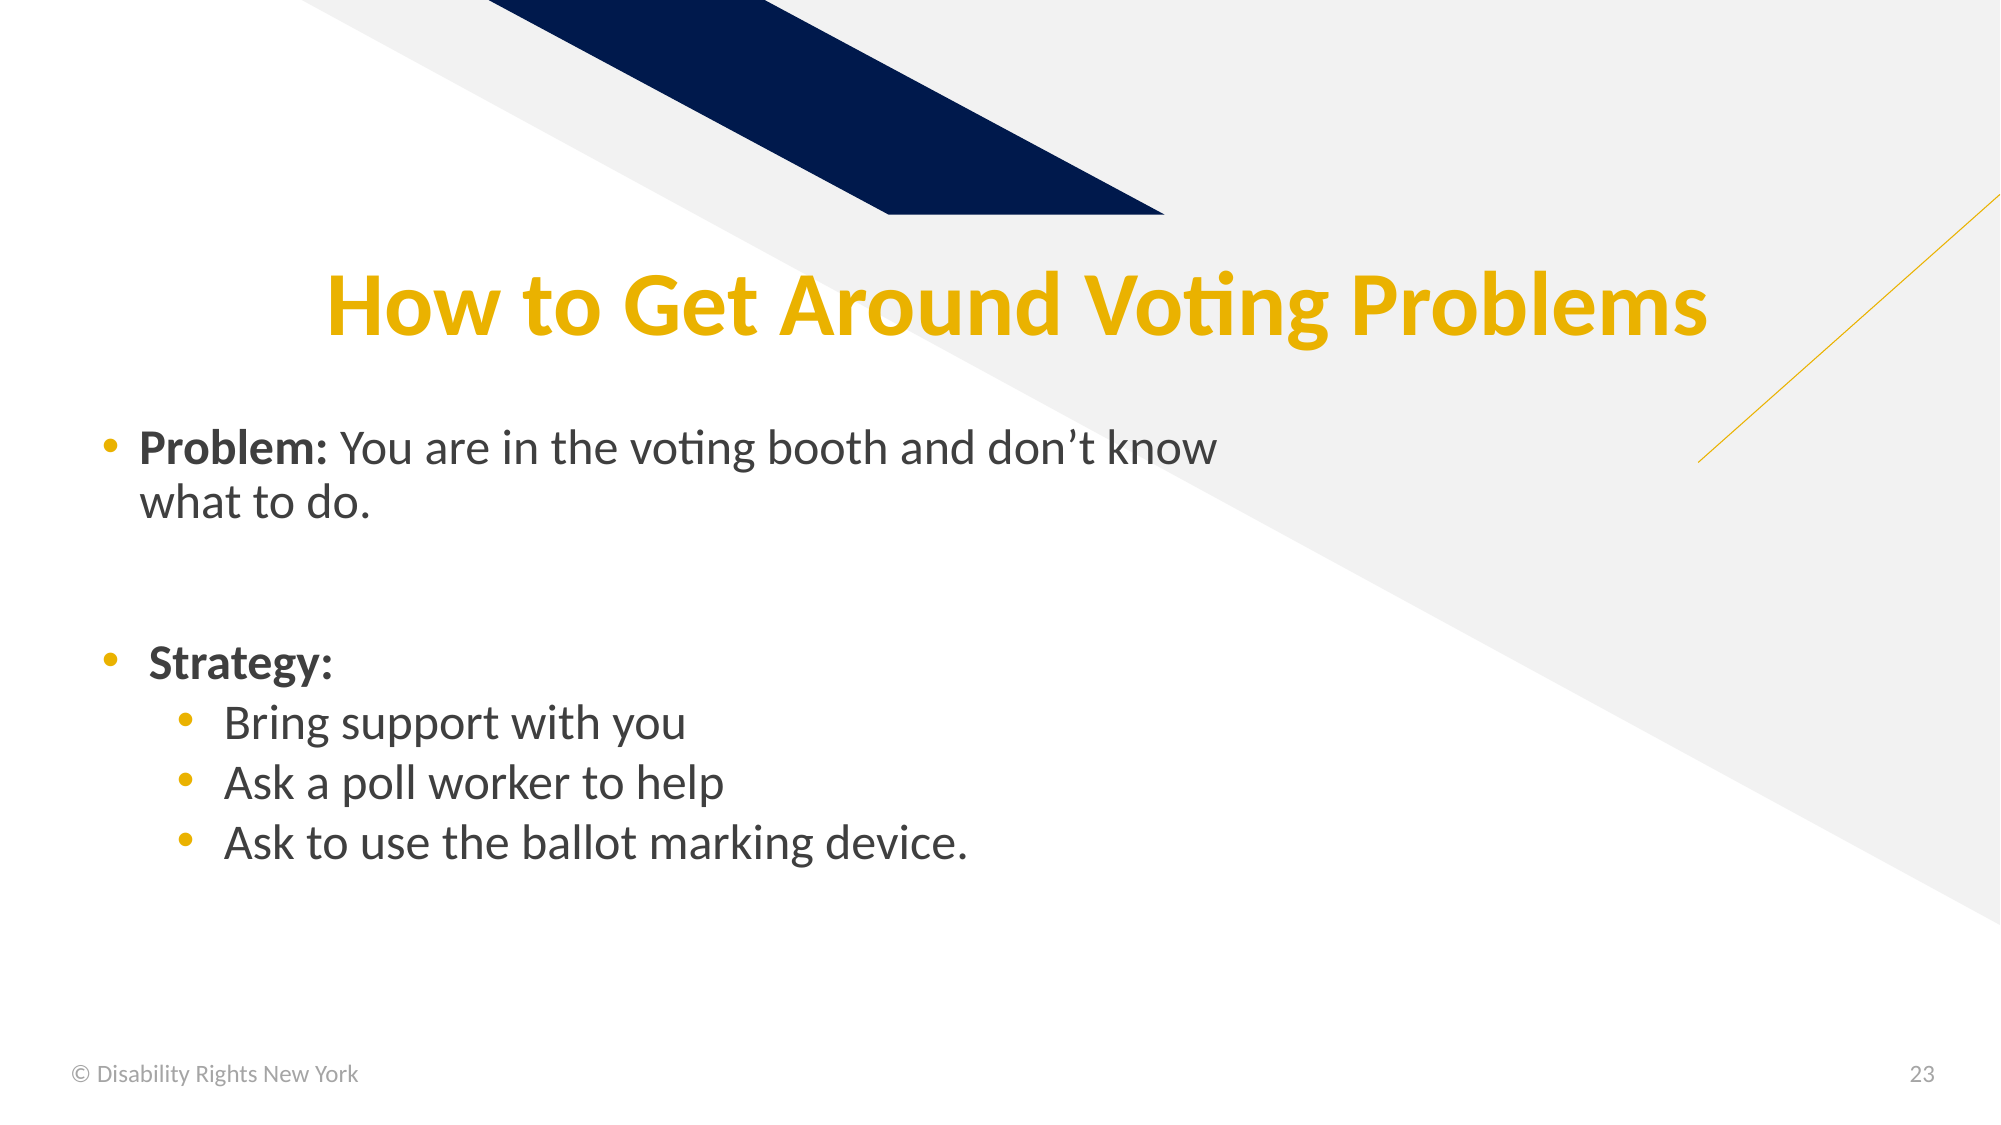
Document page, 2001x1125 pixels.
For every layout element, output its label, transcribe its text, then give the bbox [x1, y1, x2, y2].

title How to Get Around Voting Problems [87, 156, 1950, 356]
footer © Disability Rights New York [55, 1042, 731, 1103]
list Problem: You are in the voting booth and don’t know what to do. [87, 414, 1276, 578]
text_box Strategy: Bring support with you Ask a poll worker to help Ask to use the ballot marking device. [87, 622, 1413, 878]
slide_number 23 [1828, 1042, 1950, 1103]
